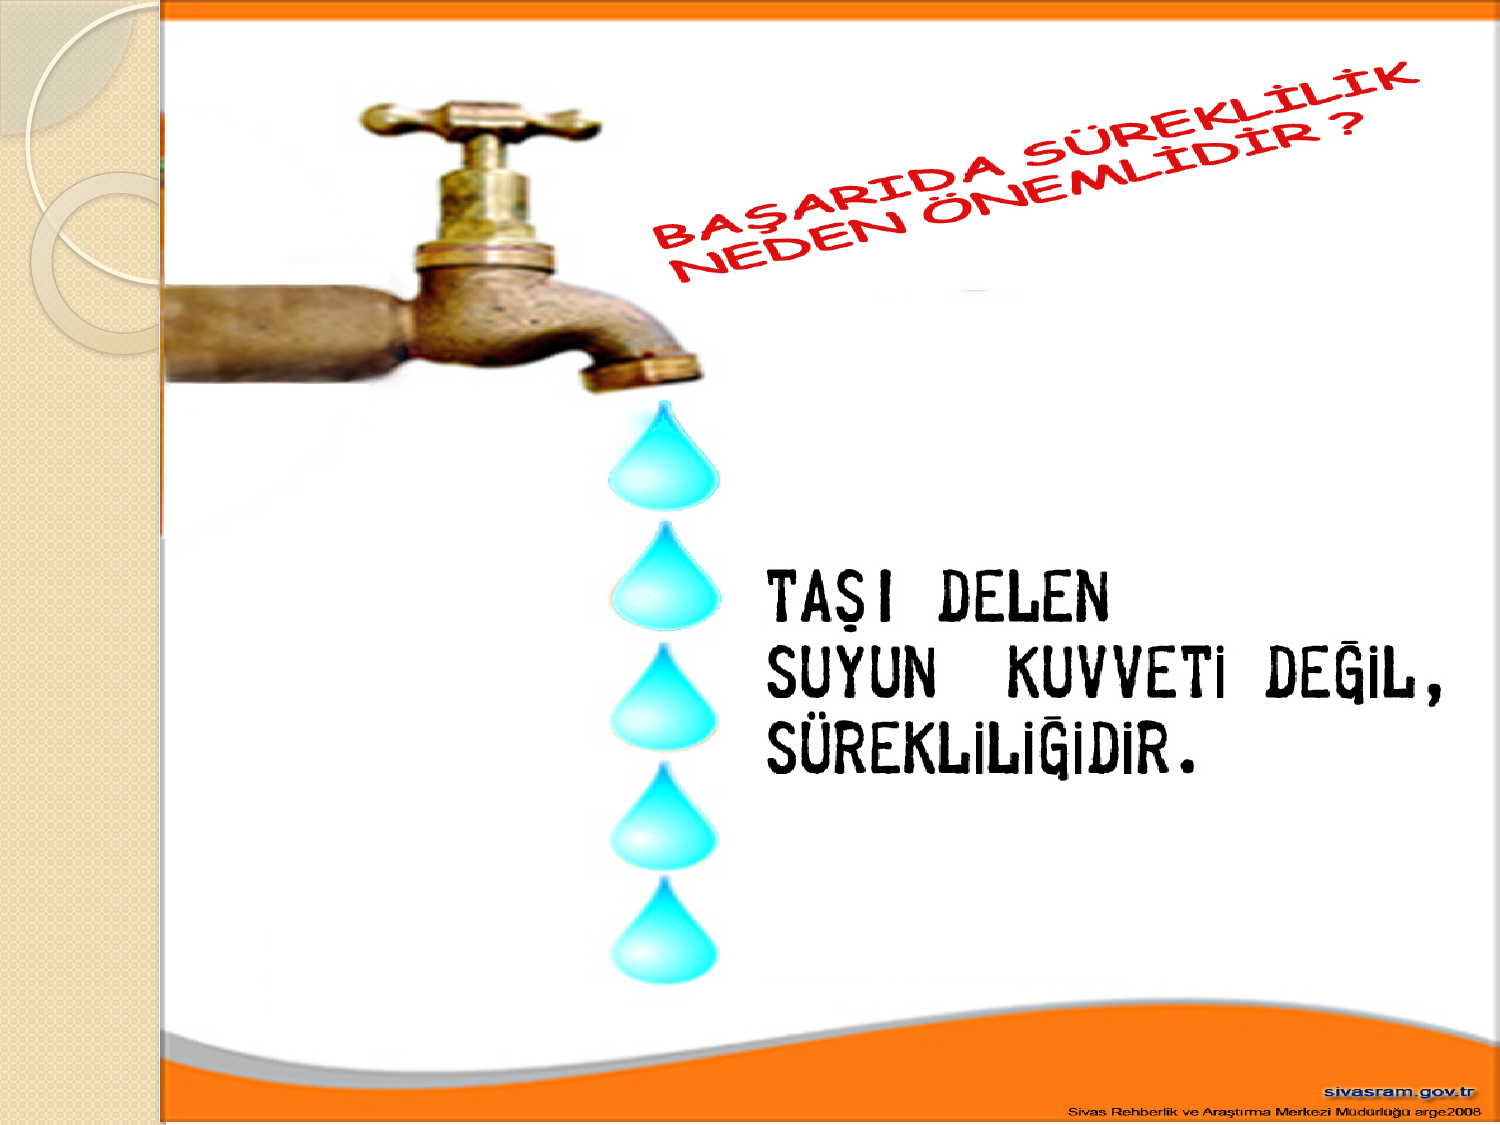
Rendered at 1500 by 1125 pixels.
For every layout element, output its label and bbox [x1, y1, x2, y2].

picture [159, 0, 1500, 1123]
